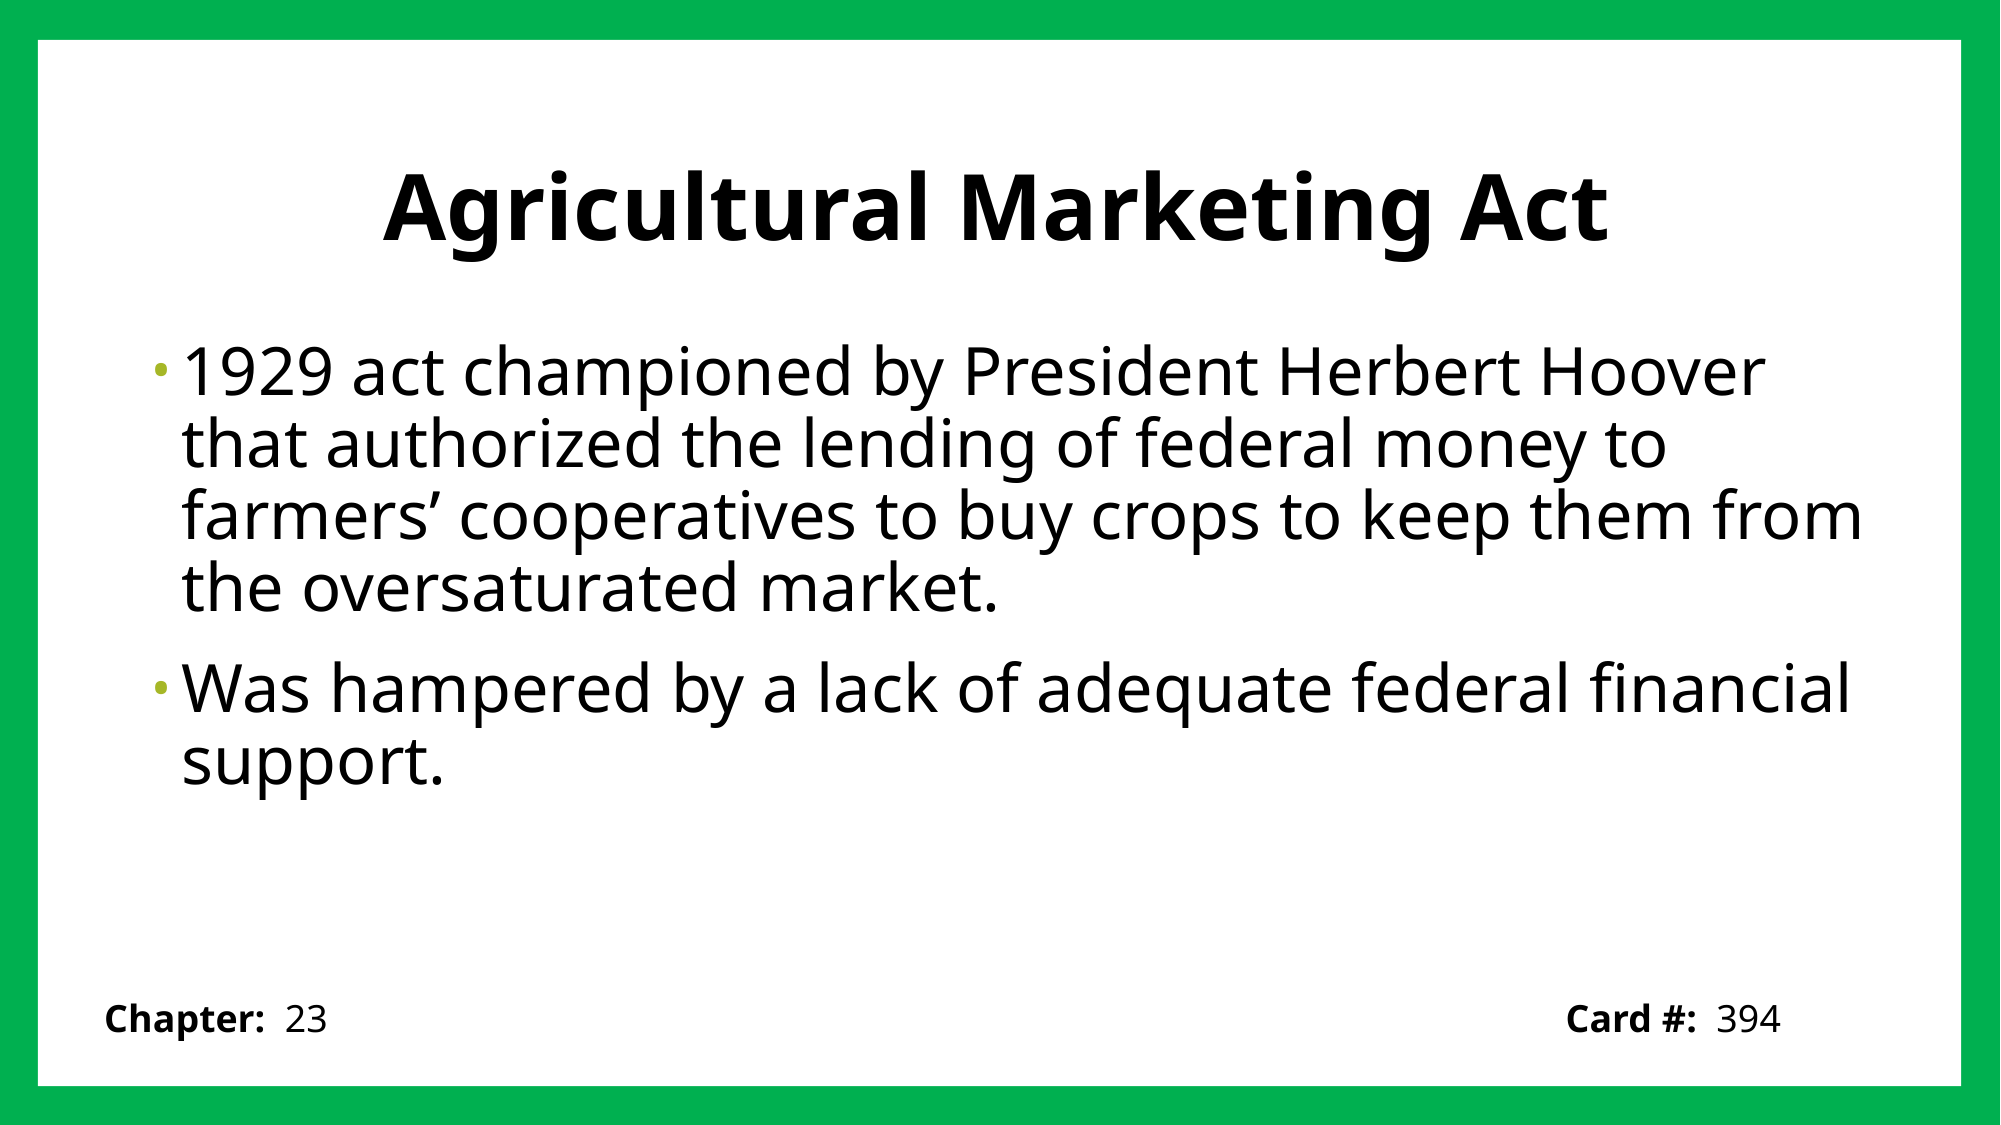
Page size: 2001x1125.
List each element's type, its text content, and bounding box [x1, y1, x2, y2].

list 1929 act championed by President Herbert Hoover that authorized the lending of federal money to farmers’ cooperatives to buy crops to keep them from the oversaturated market. Was hampered by a lack of adequate federal financial support. [129, 329, 1886, 926]
text_box Card #: 394 [1550, 987, 1913, 1047]
text_box Chapter: 23 [89, 987, 605, 1048]
title Agricultural Marketing Act [187, 99, 1808, 323]
